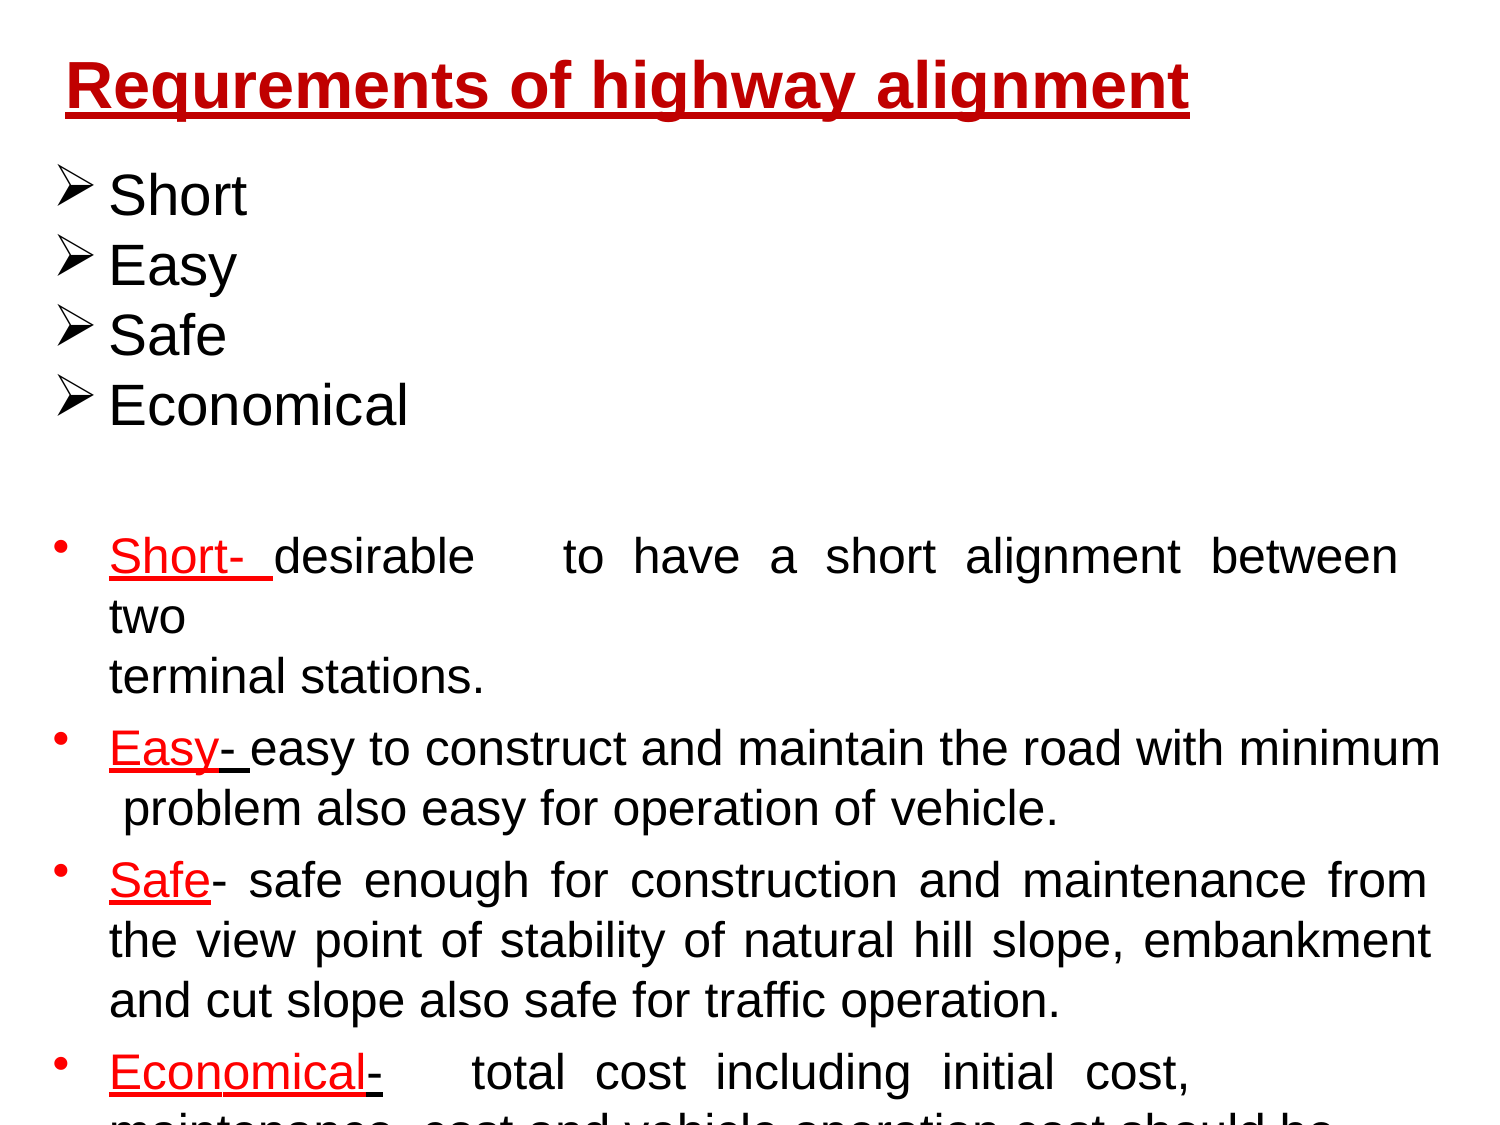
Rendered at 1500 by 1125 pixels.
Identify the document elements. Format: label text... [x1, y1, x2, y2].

title Requrements of highway alignment [50, 22, 1450, 230]
text_box Short Easy Safe Economical Short- desirable to have a short alignment between two terminal stations. Easy- easy to construct and maintain the road with minimum problem also easy for operation of vehicle. Safe- safe enough for construction and maintenance from the view point of stability of natural hill slope, embankment and cut slope also safe for traffic operation. Economical- total cost including initial cost, maintenance cost and vehicle operation cost should be minimum. [50, 230, 1450, 1125]
